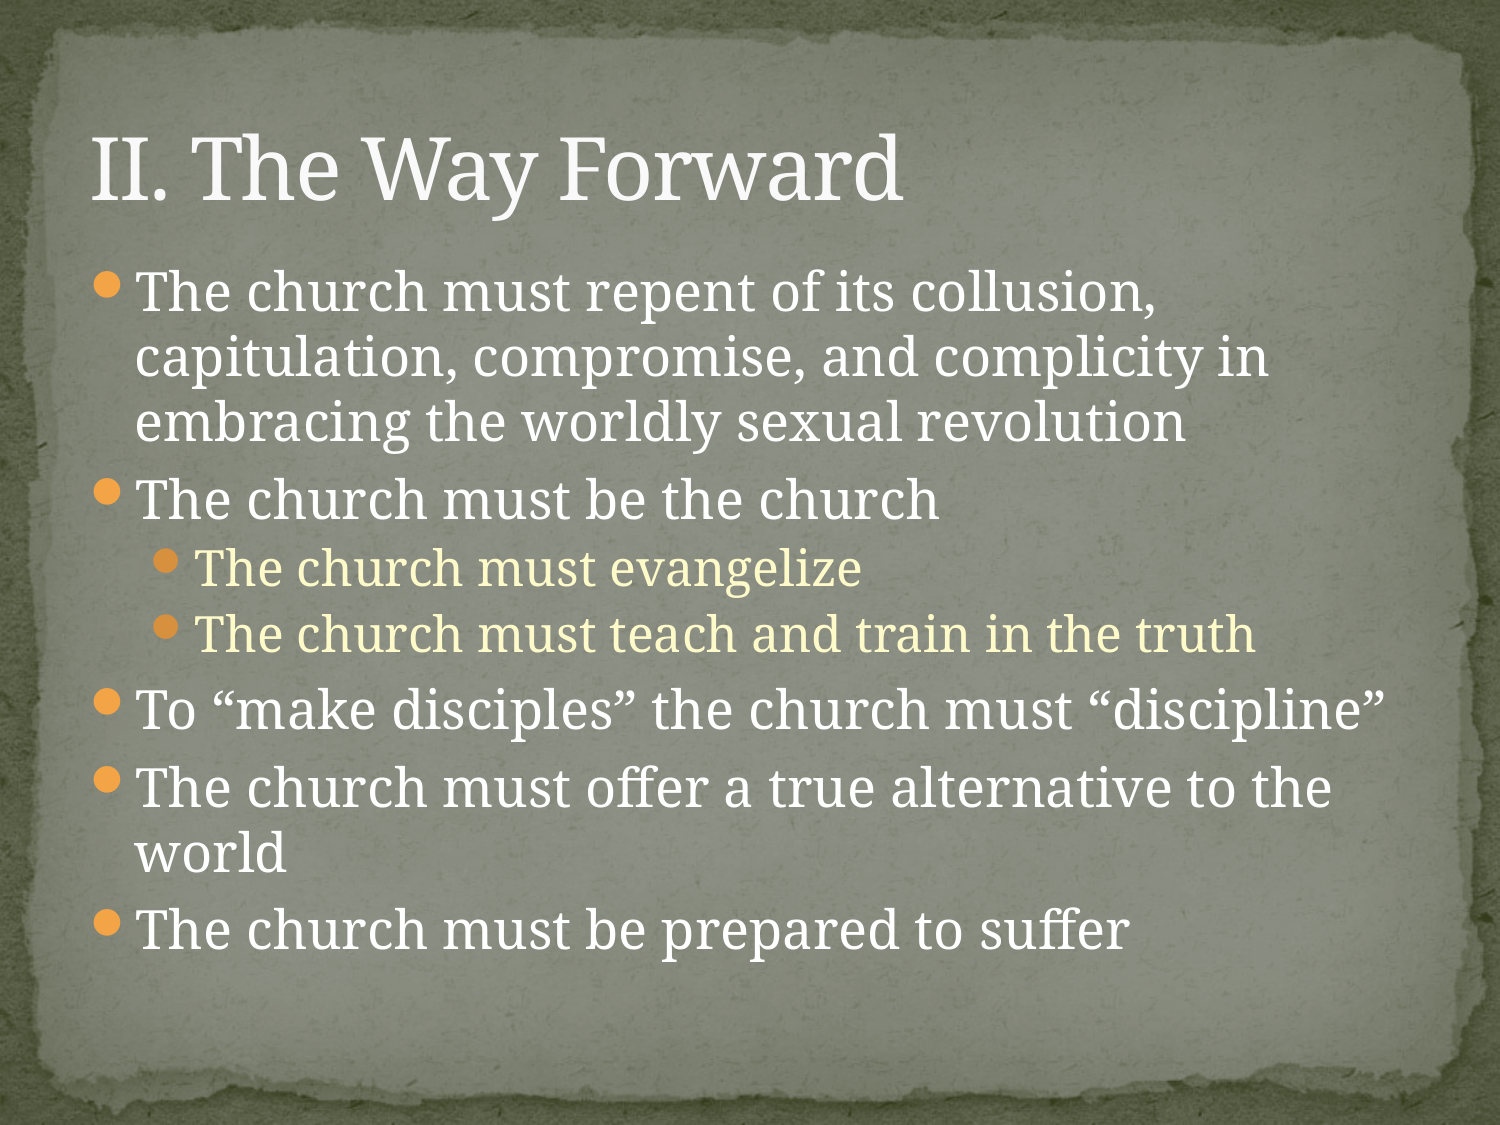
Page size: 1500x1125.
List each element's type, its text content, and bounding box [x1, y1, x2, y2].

list The church must repent of its collusion, capitulation, compromise, and complicity in embracing the worldly sexual revolution The church must be the church The church must evangelize The church must teach and train in the truth To “make disciples” the church must “discipline” The church must offer a true alternative to the world The church must be prepared to suffer [75, 249, 1425, 1000]
title II. The Way Forward [74, 24, 1425, 225]
